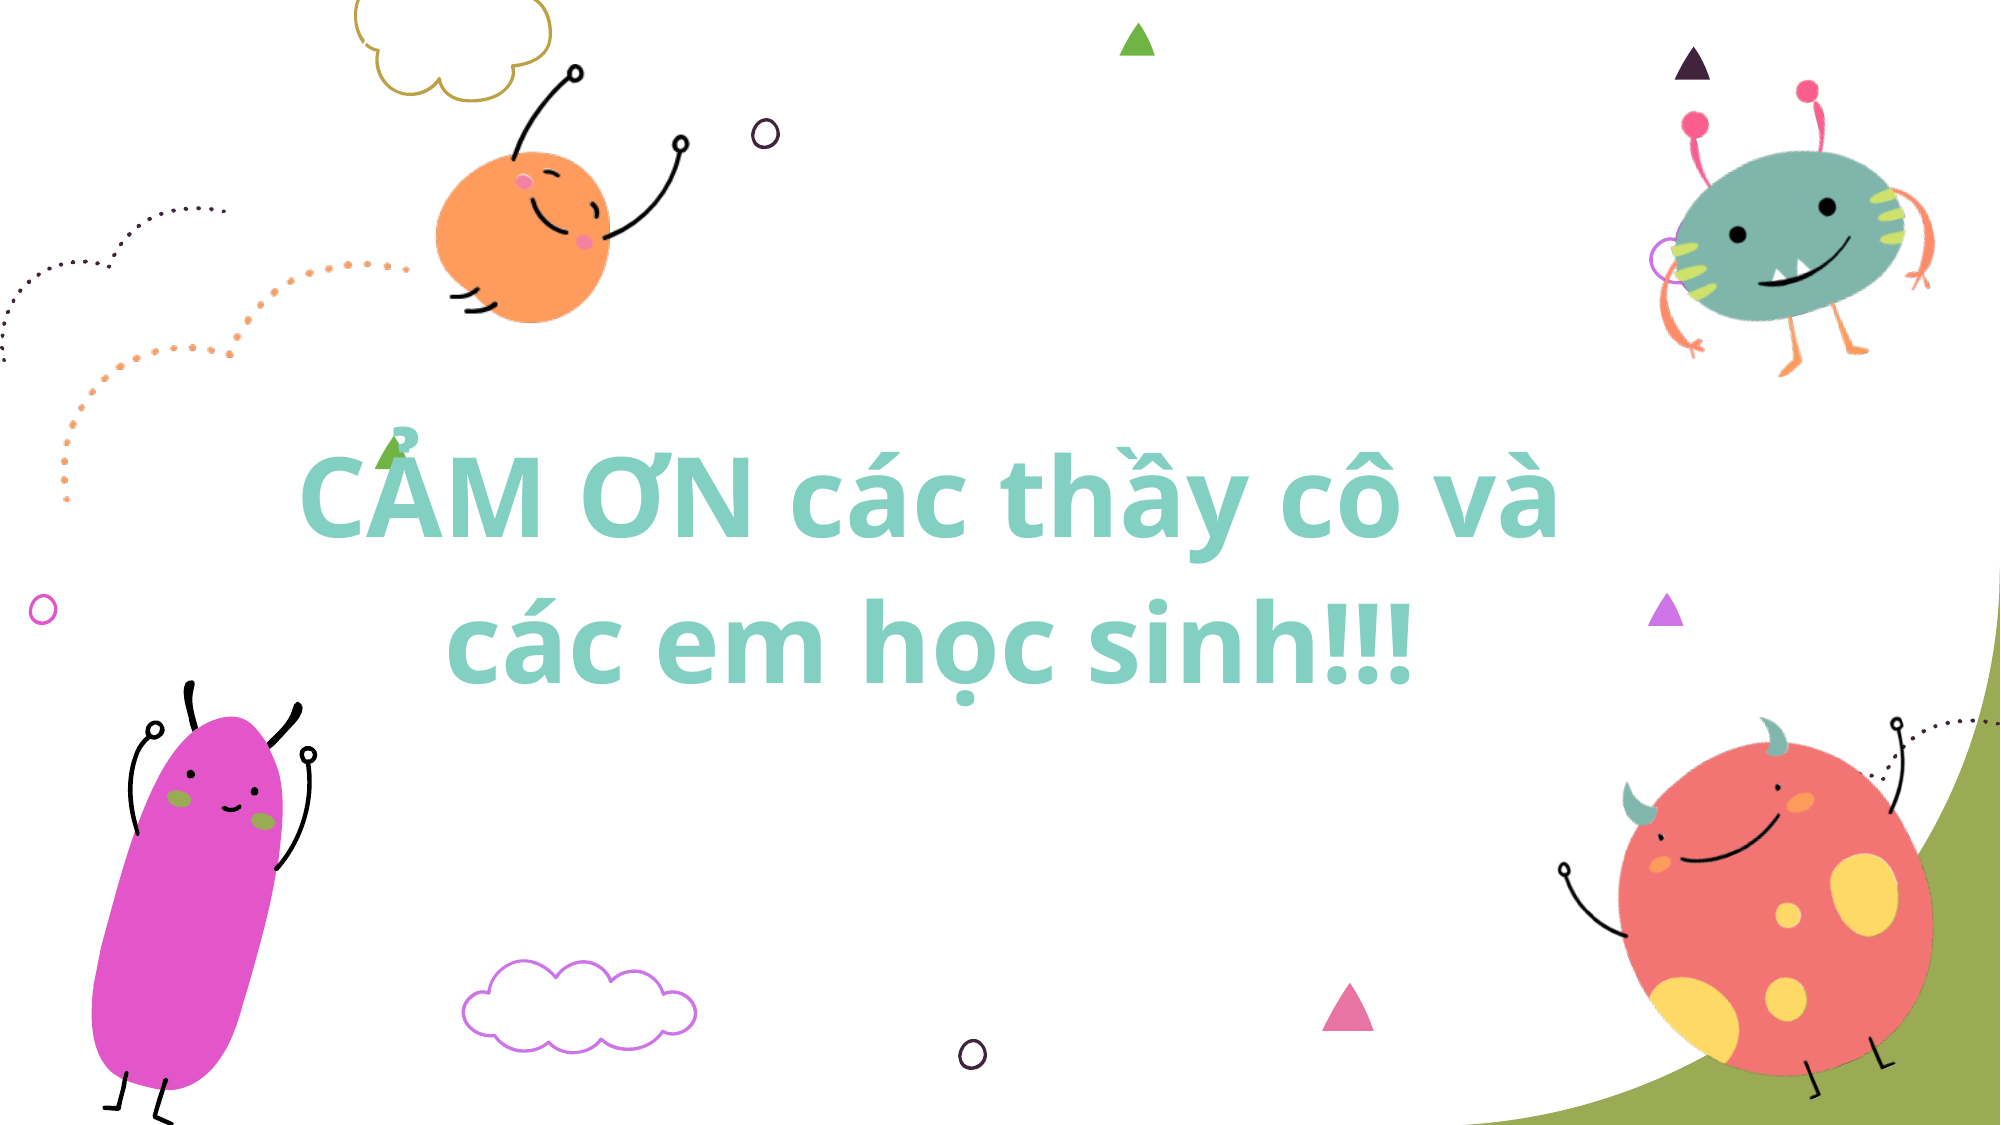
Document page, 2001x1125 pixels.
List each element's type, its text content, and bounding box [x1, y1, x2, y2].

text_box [94, 680, 286, 1125]
picture [61, 63, 690, 502]
picture [1533, 666, 2000, 1125]
title CẢM ƠN các thầy cô và các em học sinh!!! [215, 291, 1647, 828]
picture [1615, 60, 1958, 401]
